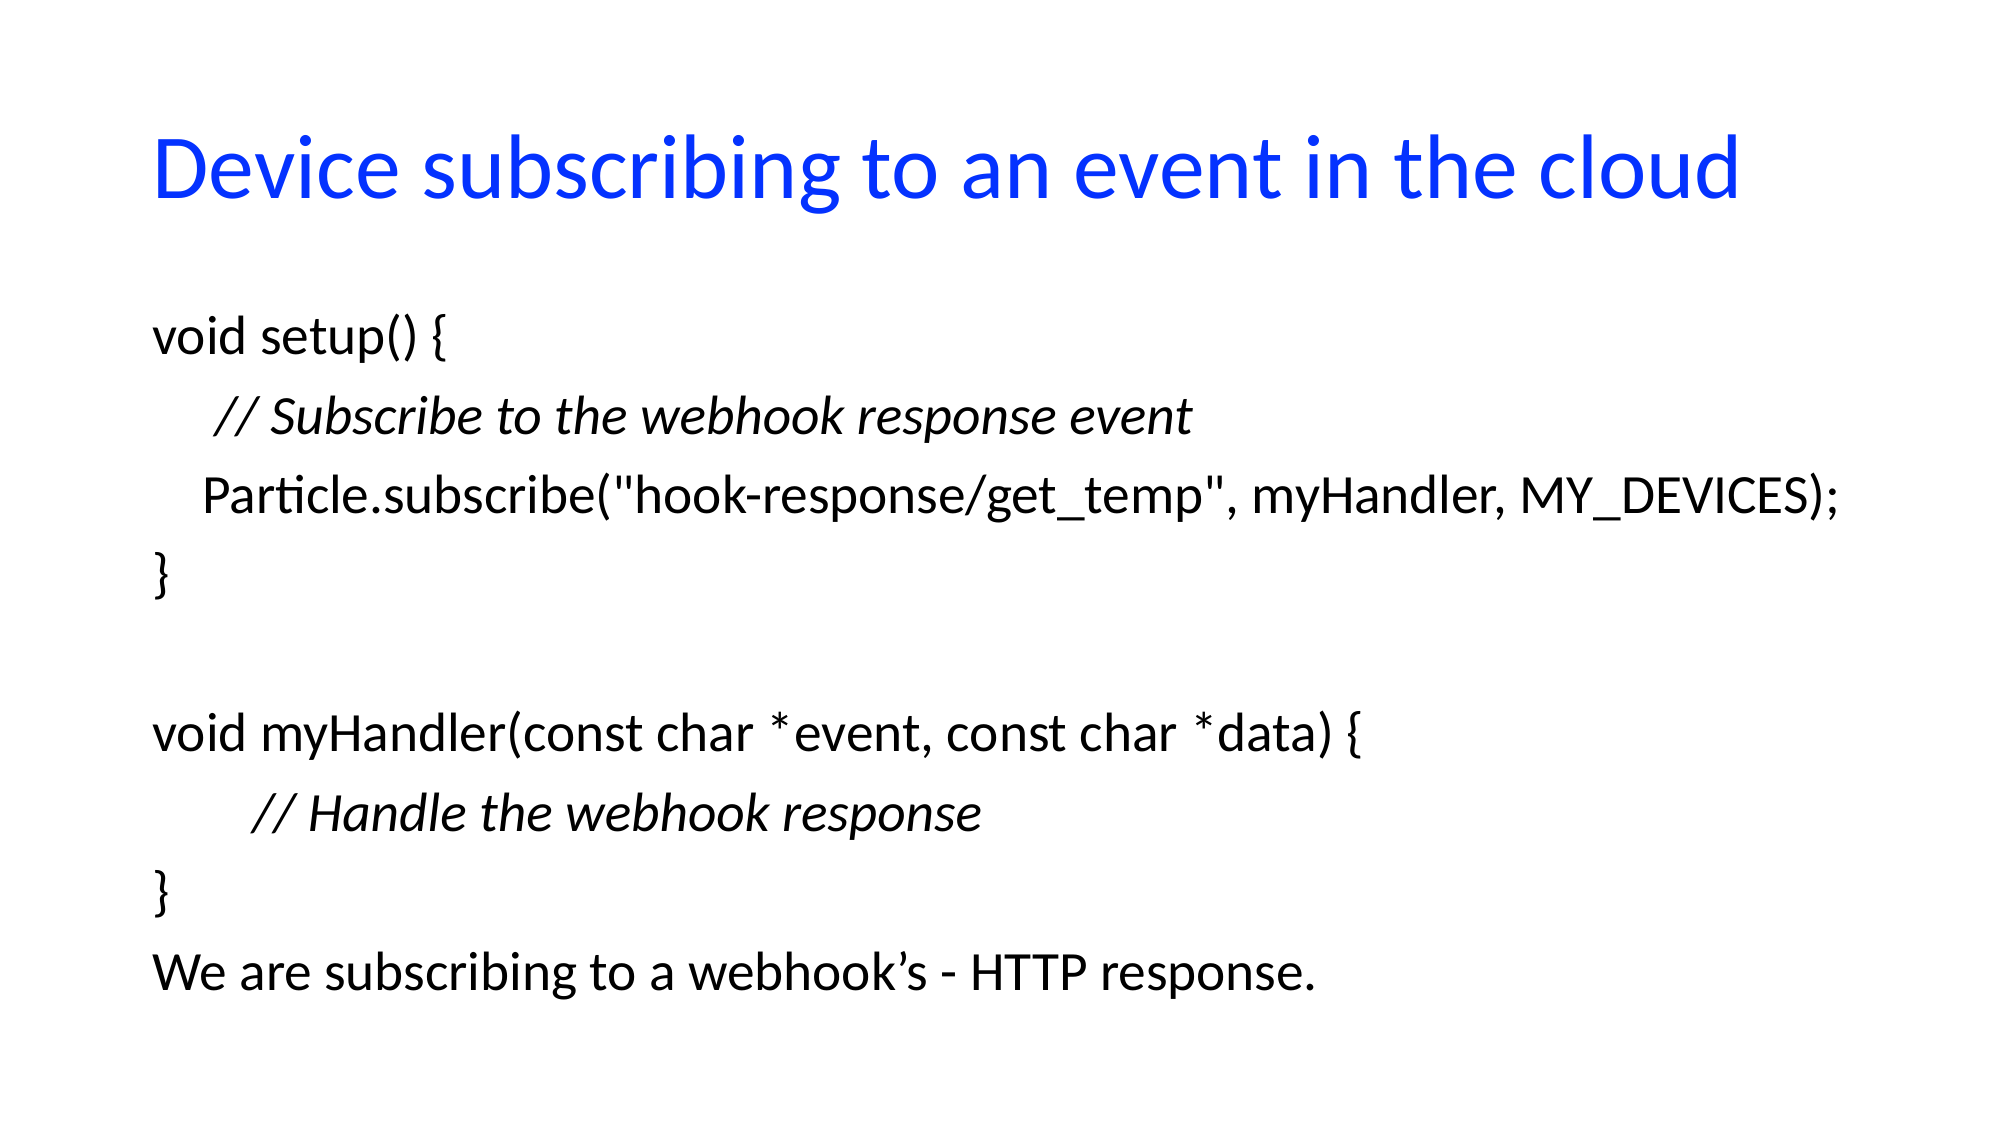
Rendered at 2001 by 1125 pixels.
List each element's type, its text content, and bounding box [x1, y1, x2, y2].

title Device subscribing to an event in the cloud [137, 59, 1863, 278]
list void setup() { // Subscribe to the webhook response event Particle.subscribe("hook-response/get_temp", myHandler, MY_DEVICES); } void myHandler(const char *event, const char *data) { // Handle the webhook response } We are subscribing to a webhook’s - HTTP response. [137, 299, 2000, 1014]
